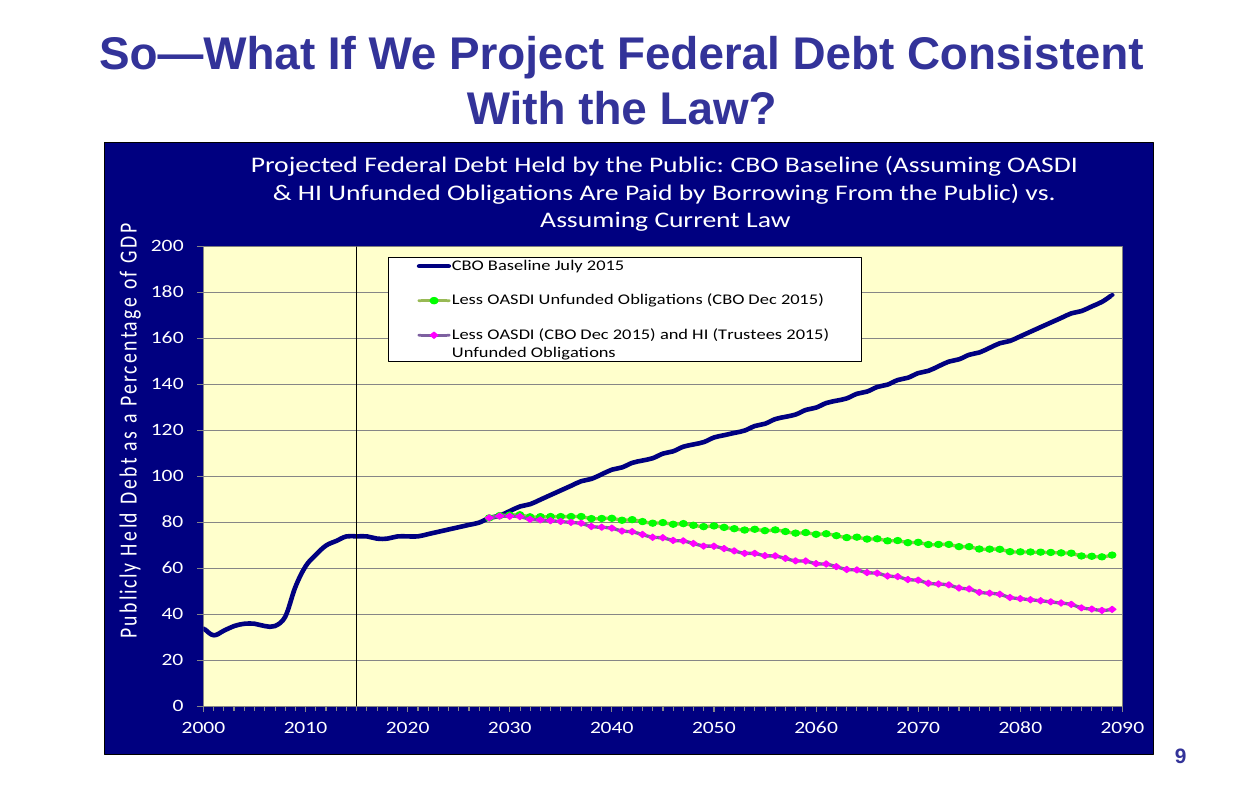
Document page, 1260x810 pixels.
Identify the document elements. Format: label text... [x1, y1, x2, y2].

slide_number 9 [902, 737, 1198, 794]
title So—What If We Project Federal Debt Consistent With the Law? [54, 17, 1189, 141]
picture [103, 142, 1155, 755]
